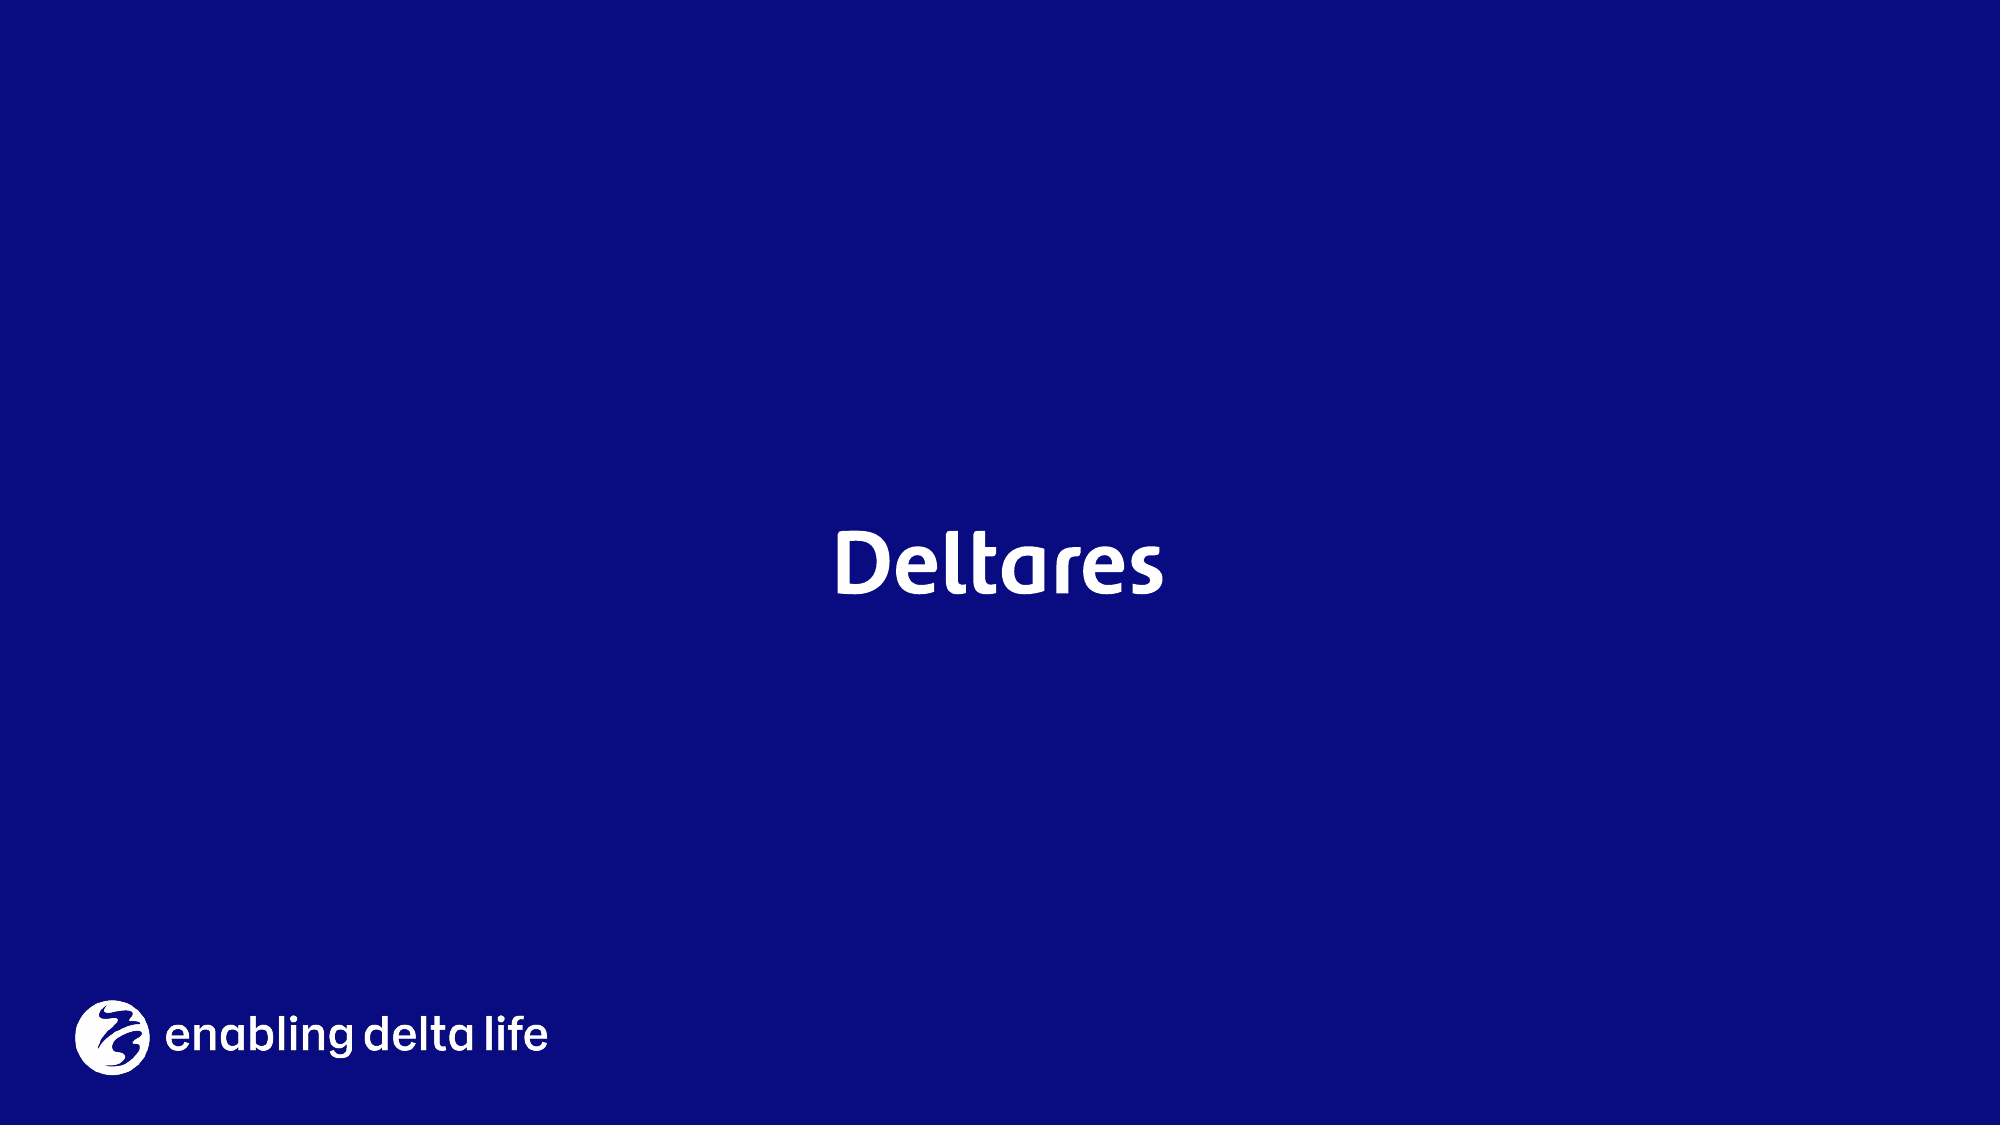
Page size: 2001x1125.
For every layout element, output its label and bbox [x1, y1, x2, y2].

picture [50, 975, 572, 1100]
